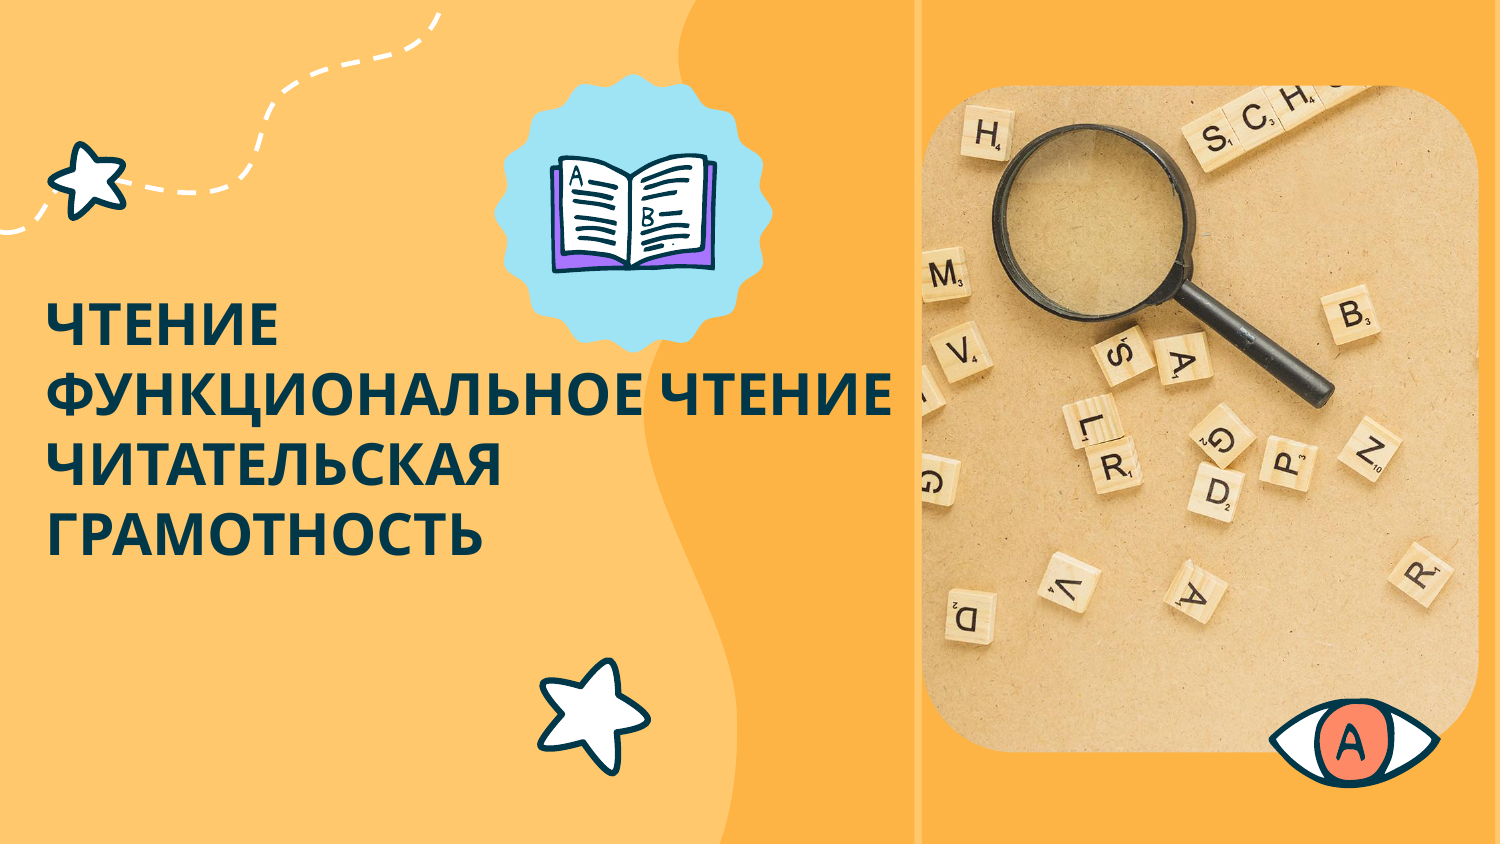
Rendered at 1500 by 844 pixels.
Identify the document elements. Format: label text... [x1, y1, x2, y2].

text_box [49, 304, 82, 344]
text_box [96, 374, 131, 415]
text_box [204, 444, 234, 484]
text_box [60, 180, 126, 220]
text_box генерация вопросов для обсуждения, фактов и цитат известных людей [819, 374, 855, 414]
text_box [538, 658, 650, 776]
text_box [269, 444, 306, 485]
text_box генерация вопросов для обсуждения, фактов и цитат известных людей [774, 374, 807, 414]
text_box [401, 374, 478, 415]
text_box [467, 444, 498, 484]
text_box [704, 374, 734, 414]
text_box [1267, 698, 1442, 789]
text_box [48, 142, 125, 188]
text_box [313, 373, 351, 415]
text_box [241, 444, 264, 484]
text_box [267, 374, 303, 414]
text_box [391, 444, 422, 484]
text_box [618, 374, 641, 414]
text_box [160, 304, 193, 344]
text_box [183, 374, 214, 414]
text_box [361, 374, 394, 414]
text_box [426, 444, 464, 484]
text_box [494, 74, 773, 353]
text_box [540, 660, 648, 774]
text_box генерация вопросов для обсуждения, фактов и цитат известных людей [663, 374, 696, 414]
text_box [222, 374, 260, 427]
title ЧТЕНИЕ ФУНКЦИОНАЛЬНОЕ ЧТЕНИЕ ЧИТАТЕЛЬСКАЯ ГРАМОТНОСТЬ [30, 490, 916, 583]
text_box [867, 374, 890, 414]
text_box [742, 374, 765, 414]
picture [921, 85, 1479, 753]
text_box [205, 304, 241, 344]
text_box [48, 373, 92, 415]
text_box [527, 374, 560, 414]
text_box [490, 374, 518, 414]
text_box [50, 144, 124, 218]
text_box [90, 304, 120, 344]
text_box [138, 444, 168, 484]
text_box [253, 304, 276, 344]
text_box [569, 373, 607, 415]
text_box [49, 444, 82, 484]
text_box [94, 444, 130, 484]
text_box [353, 443, 383, 485]
text_box [317, 444, 345, 484]
text_box [138, 374, 171, 414]
text_box [167, 444, 205, 484]
text_box [128, 304, 151, 344]
